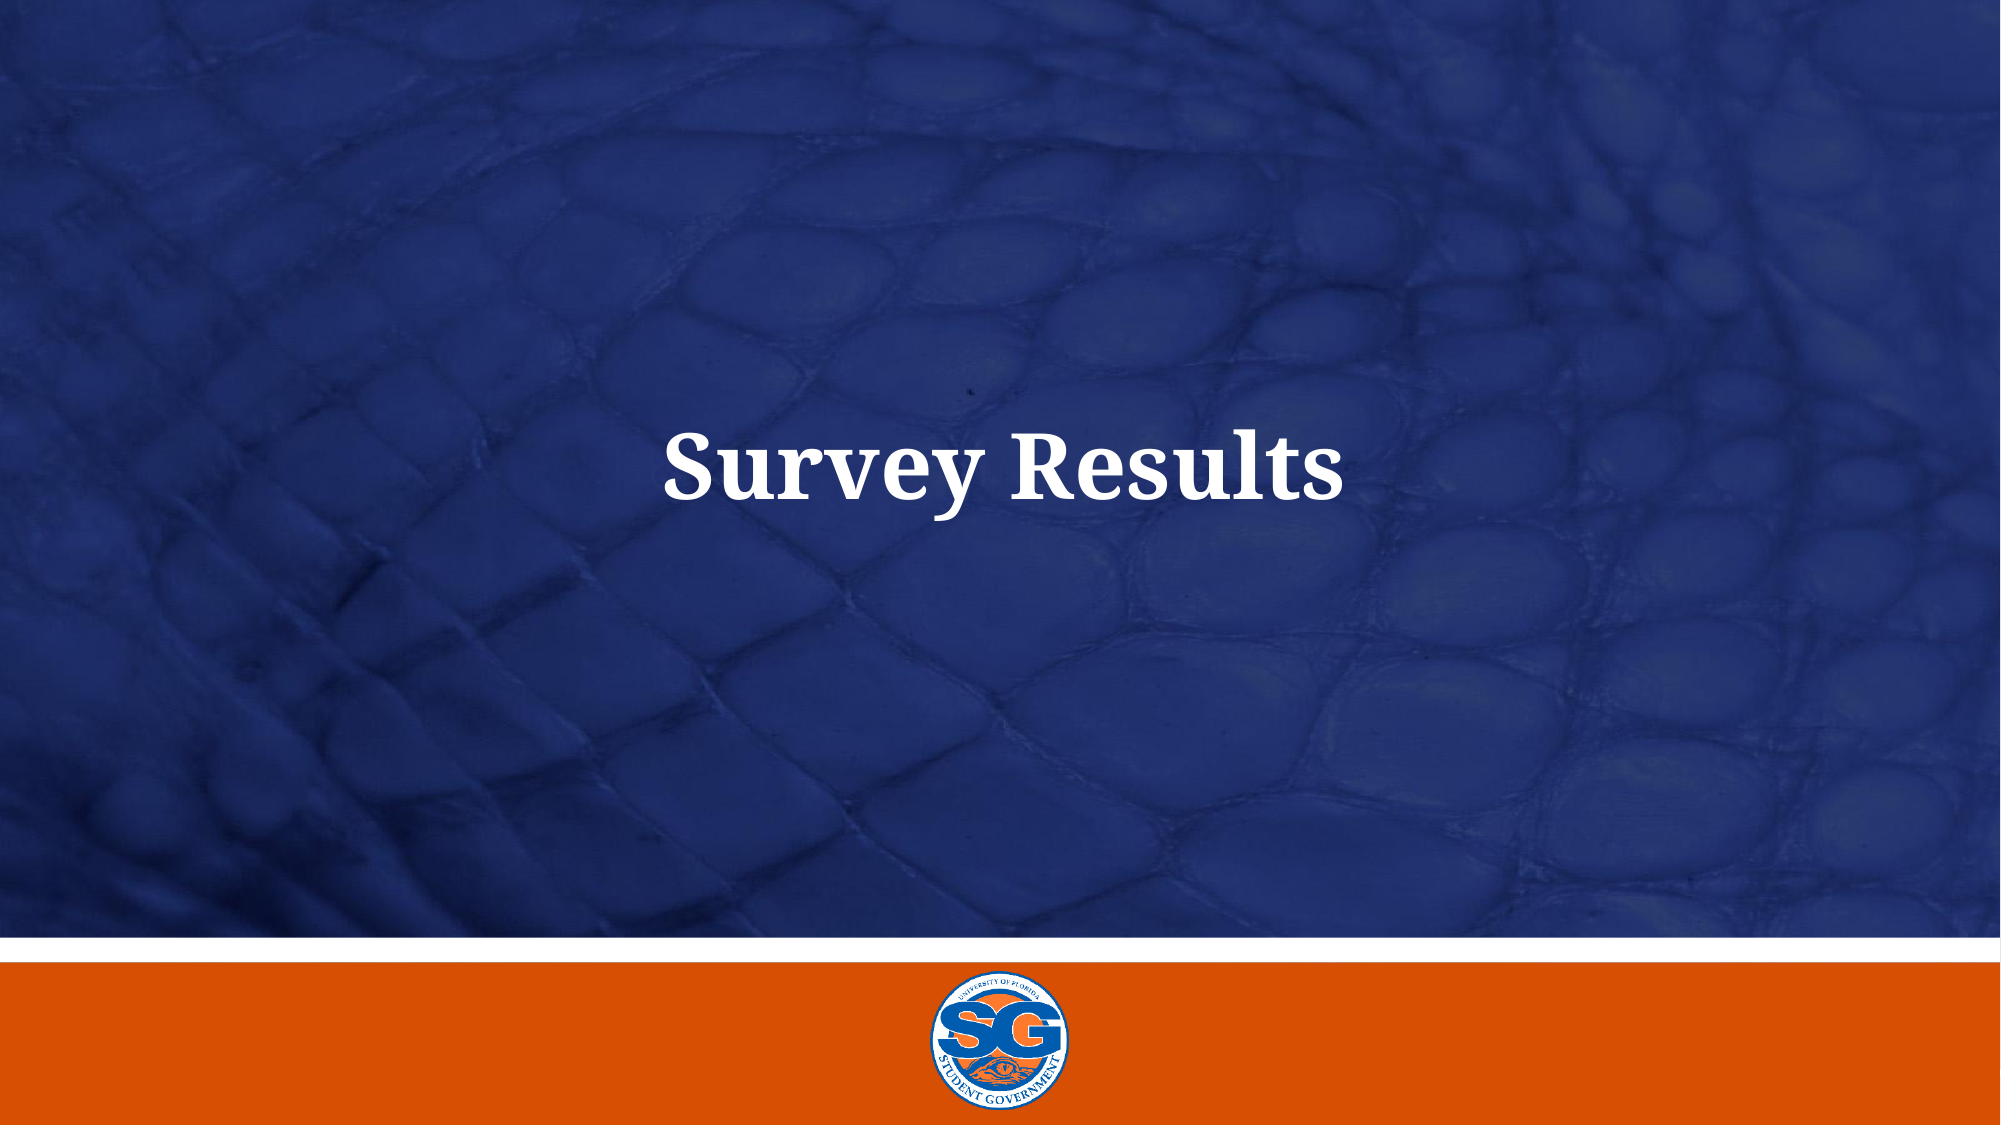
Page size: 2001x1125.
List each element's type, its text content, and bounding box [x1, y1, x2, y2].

picture [930, 971, 1069, 1110]
picture [0, 0, 2001, 1125]
text_box [0, 937, 2000, 963]
text_box [0, 963, 2000, 1125]
text_box Survey Results [4, 399, 2000, 527]
